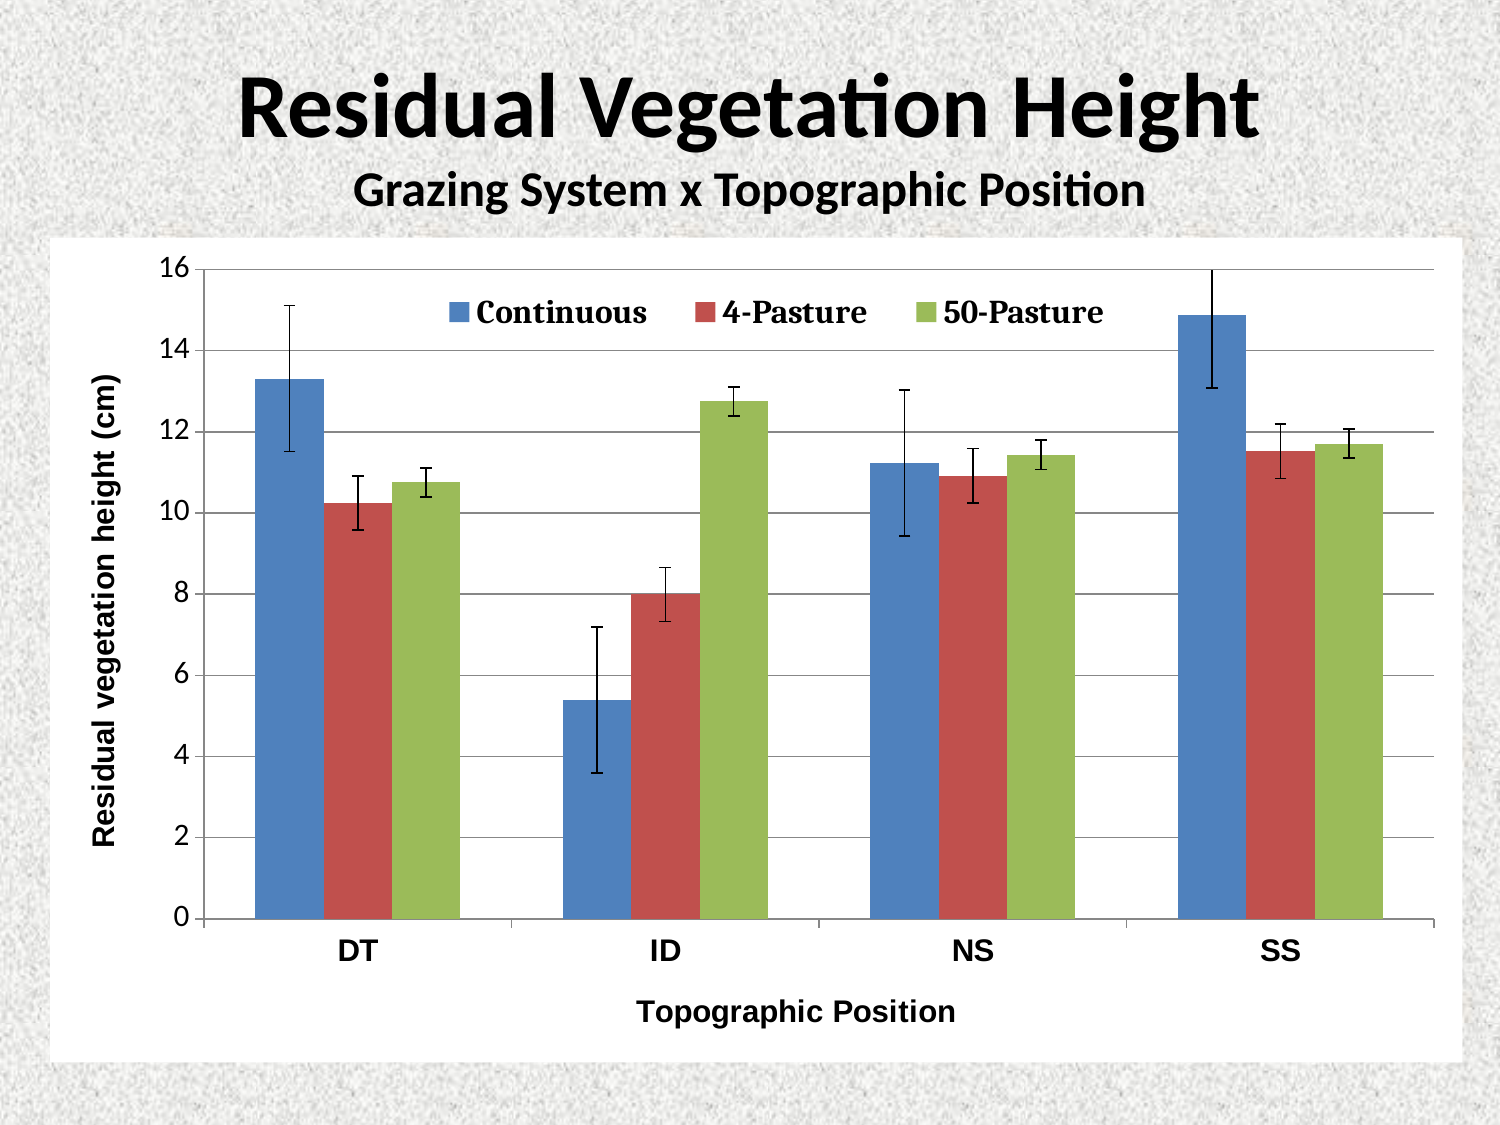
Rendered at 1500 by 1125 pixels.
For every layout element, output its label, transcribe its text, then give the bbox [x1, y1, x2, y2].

title Residual Vegetation Height Grazing System x Topographic Position [112, 37, 1388, 225]
picture [0, 0, 1500, 1125]
chart [49, 237, 1463, 1063]
